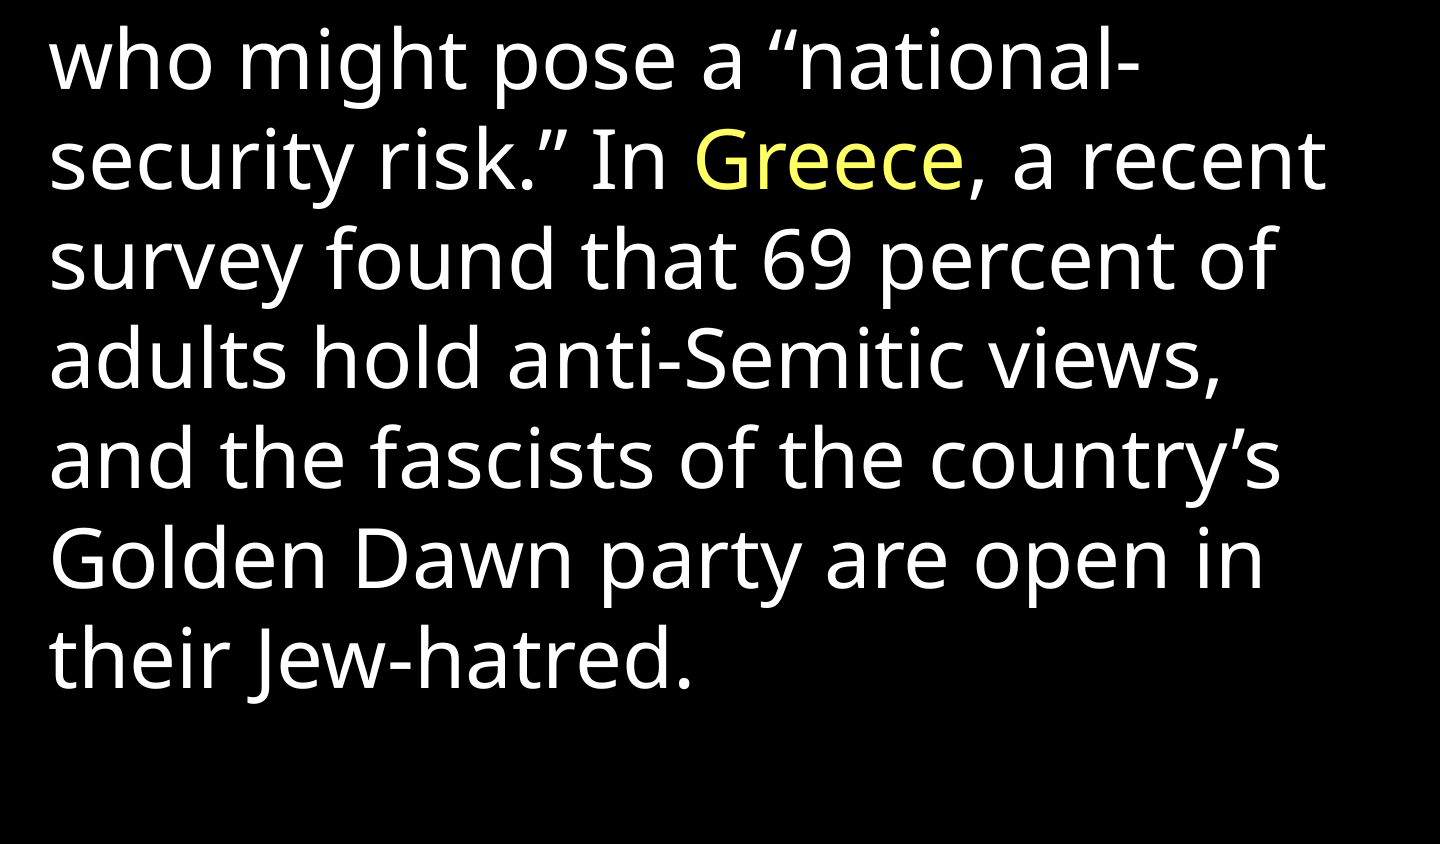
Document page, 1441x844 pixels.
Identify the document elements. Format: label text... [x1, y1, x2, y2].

subtitle who might pose a “national-security risk.” In Greece, a recent survey found that 69 percent of adults hold anti-Semitic views, and the fascists of the country’s Golden Dawn party are open in their Jew-hatred. [36, 0, 1393, 844]
